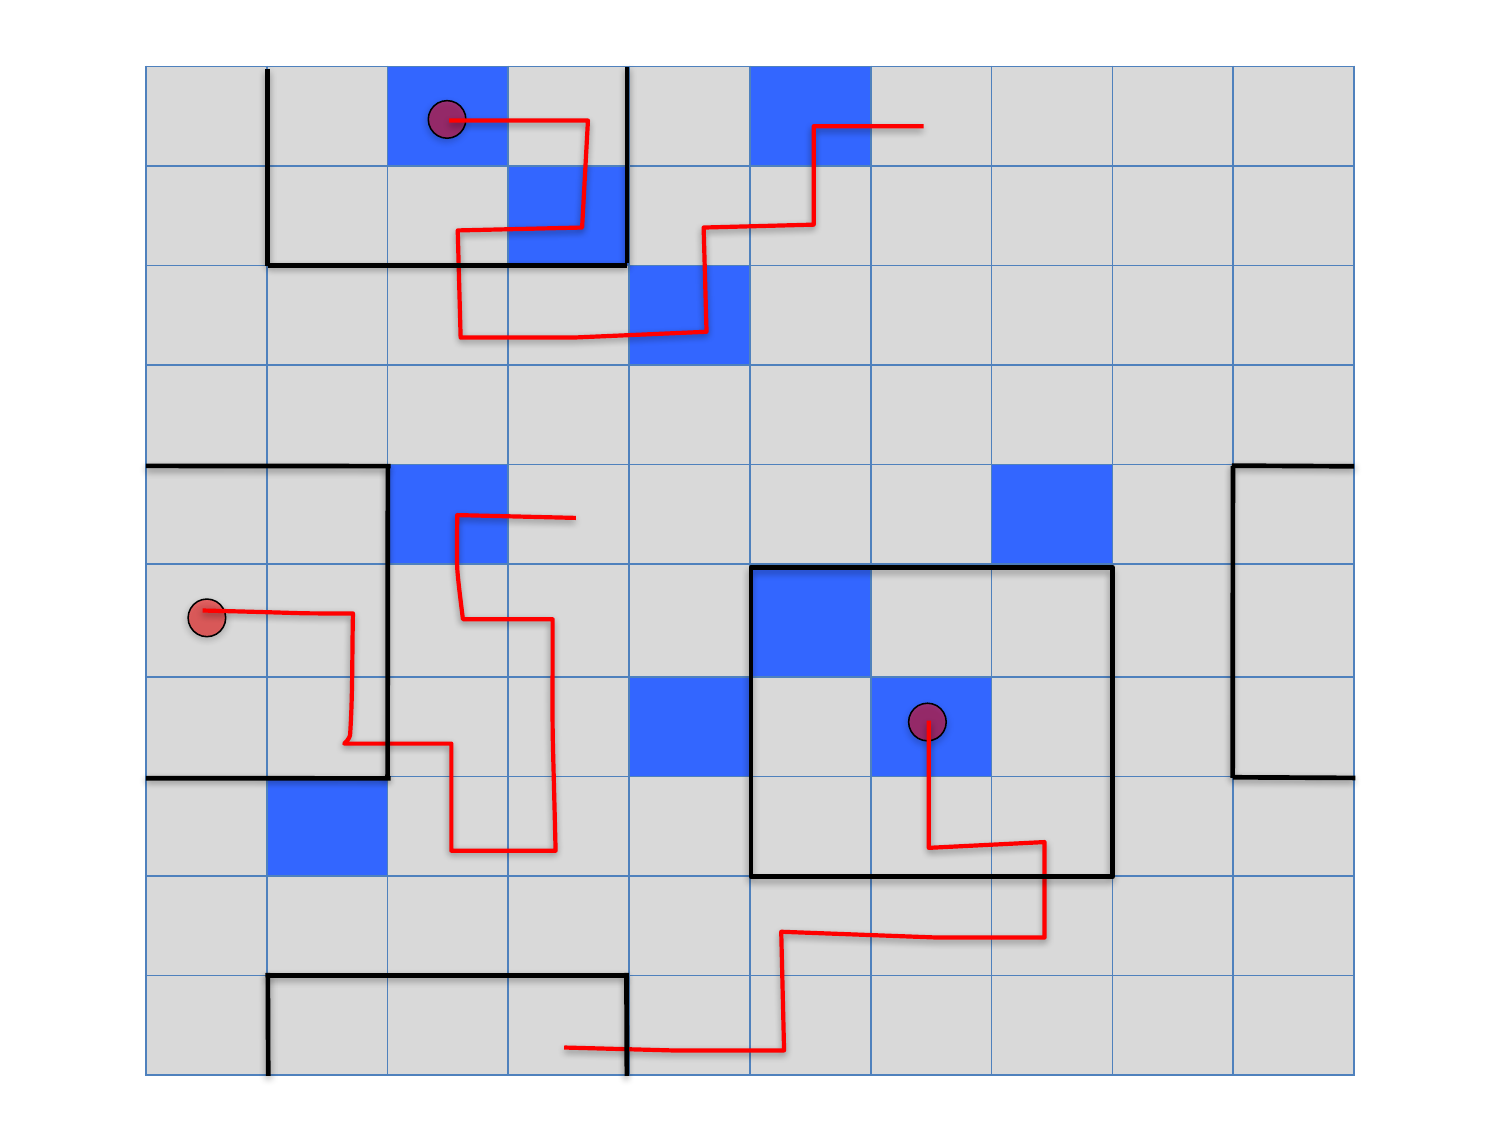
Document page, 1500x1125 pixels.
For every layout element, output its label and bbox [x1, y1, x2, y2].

text_box [145, 66, 1356, 1077]
